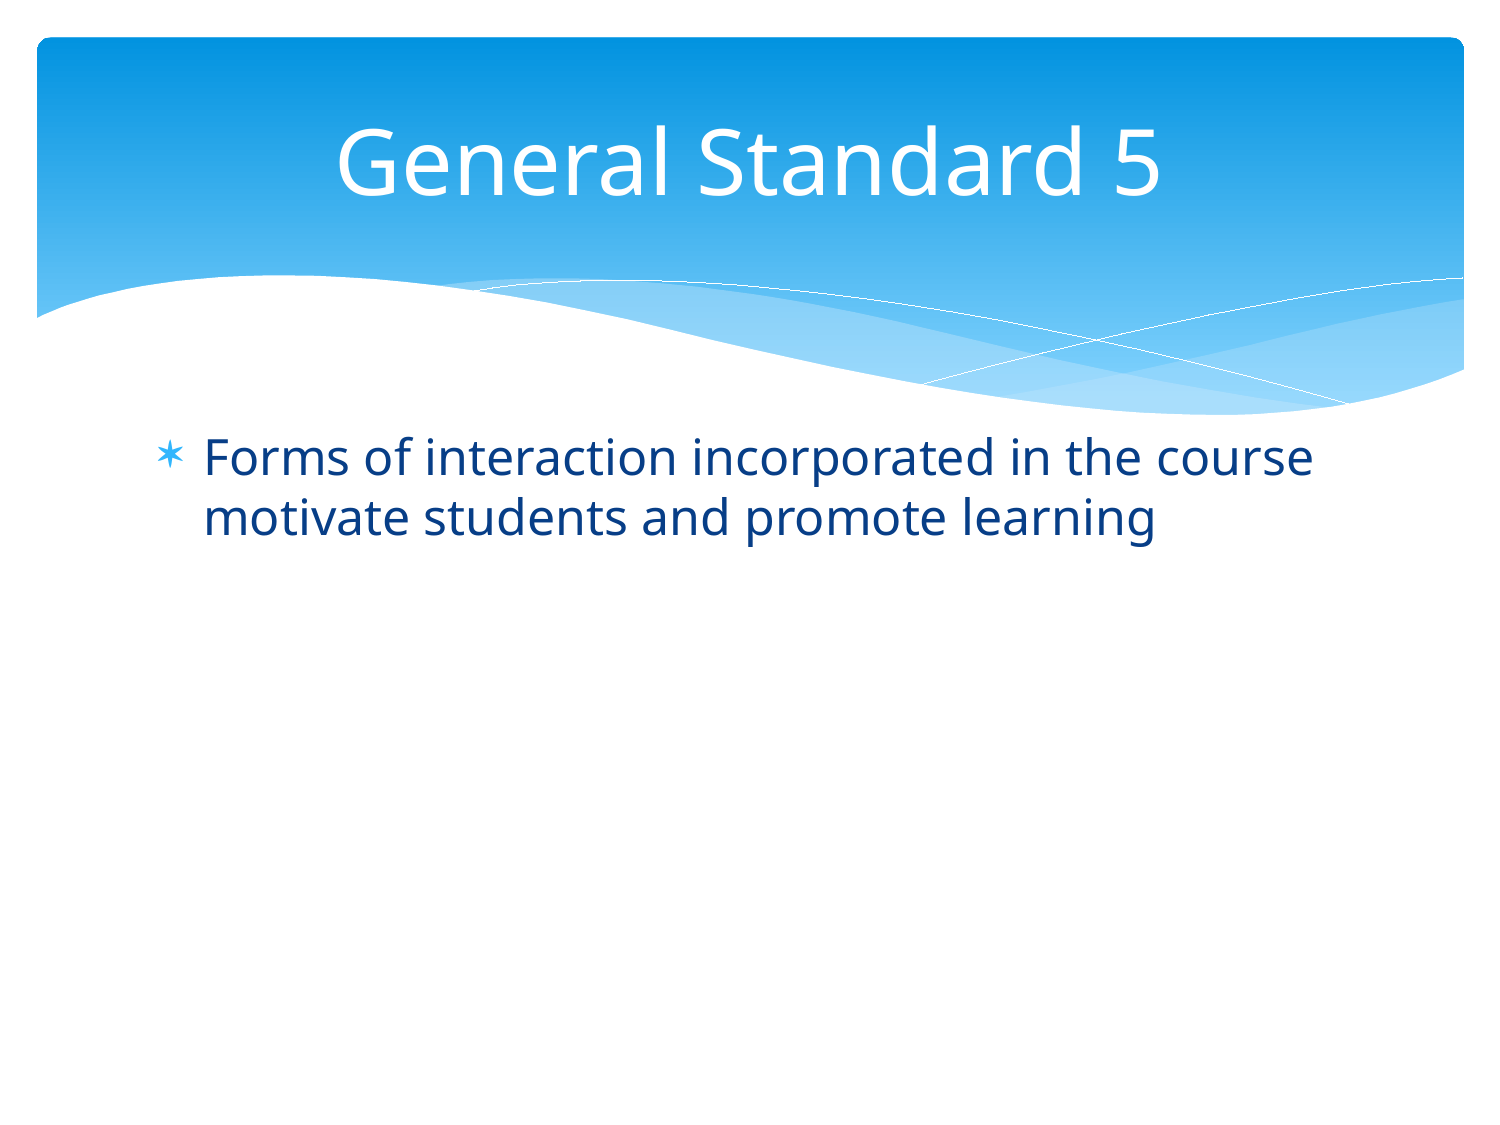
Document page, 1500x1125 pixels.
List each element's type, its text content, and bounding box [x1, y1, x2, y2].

title General Standard 5 [75, 55, 1425, 261]
list Forms of interaction incorporated in the course motivate students and promote learning [143, 418, 1359, 985]
